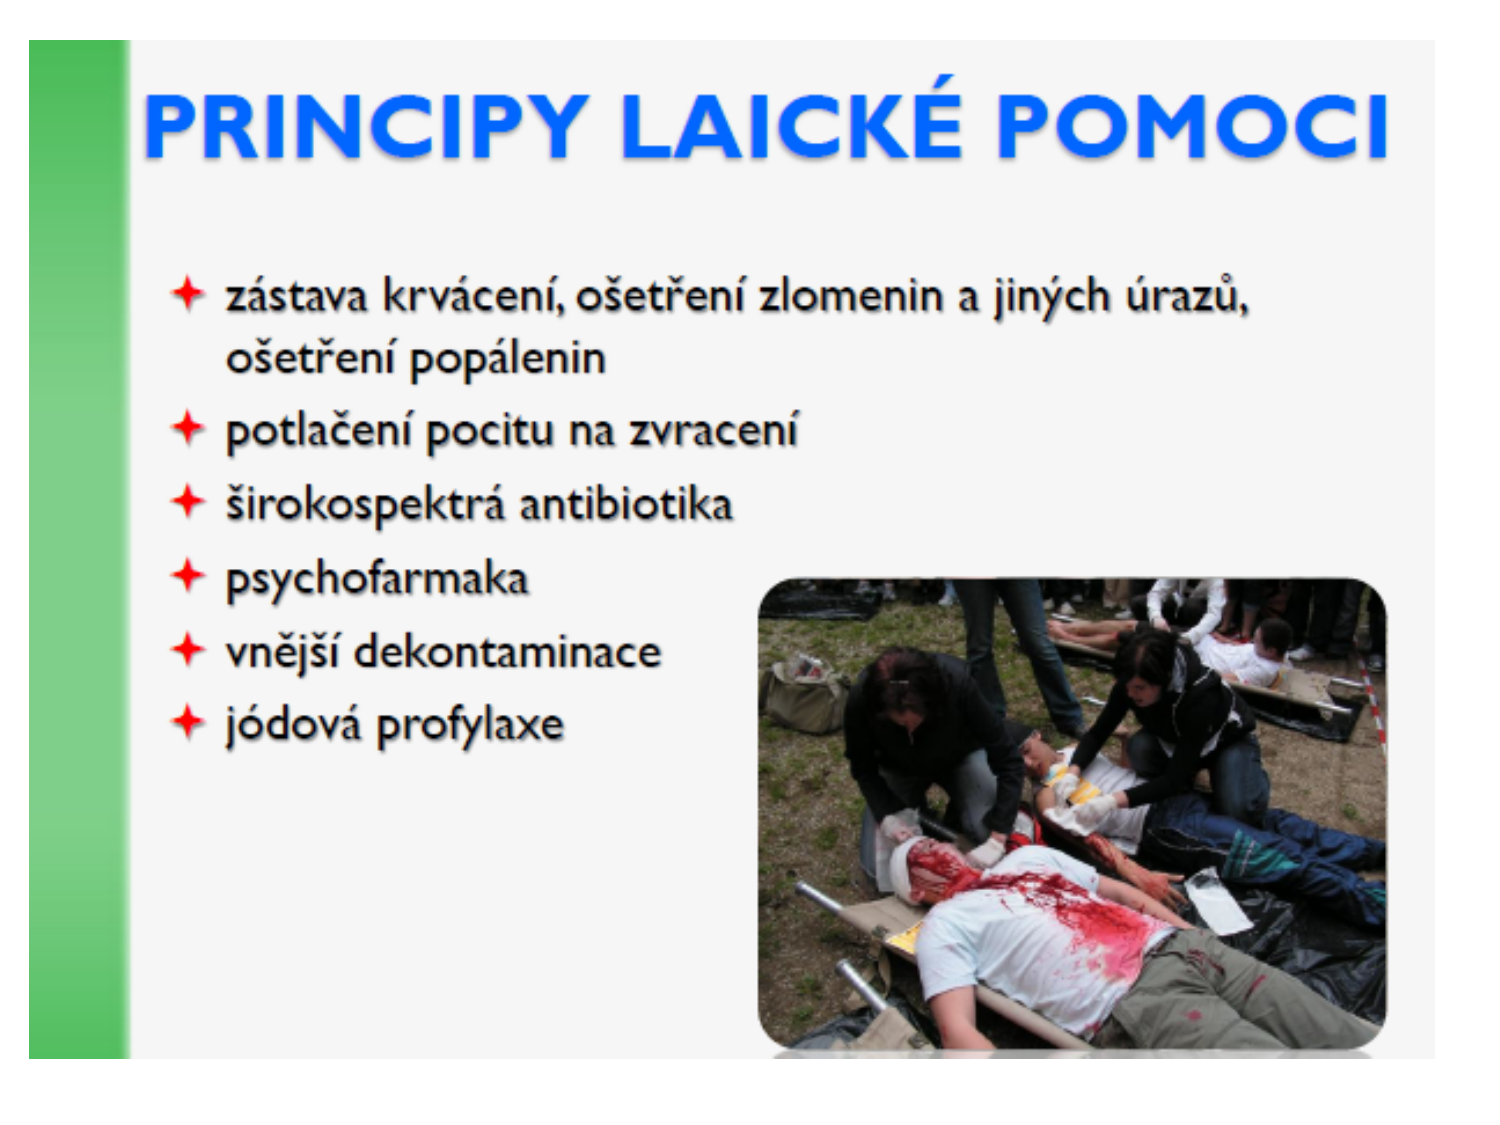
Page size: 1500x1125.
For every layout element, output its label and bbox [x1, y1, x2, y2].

picture [29, 39, 1435, 1059]
